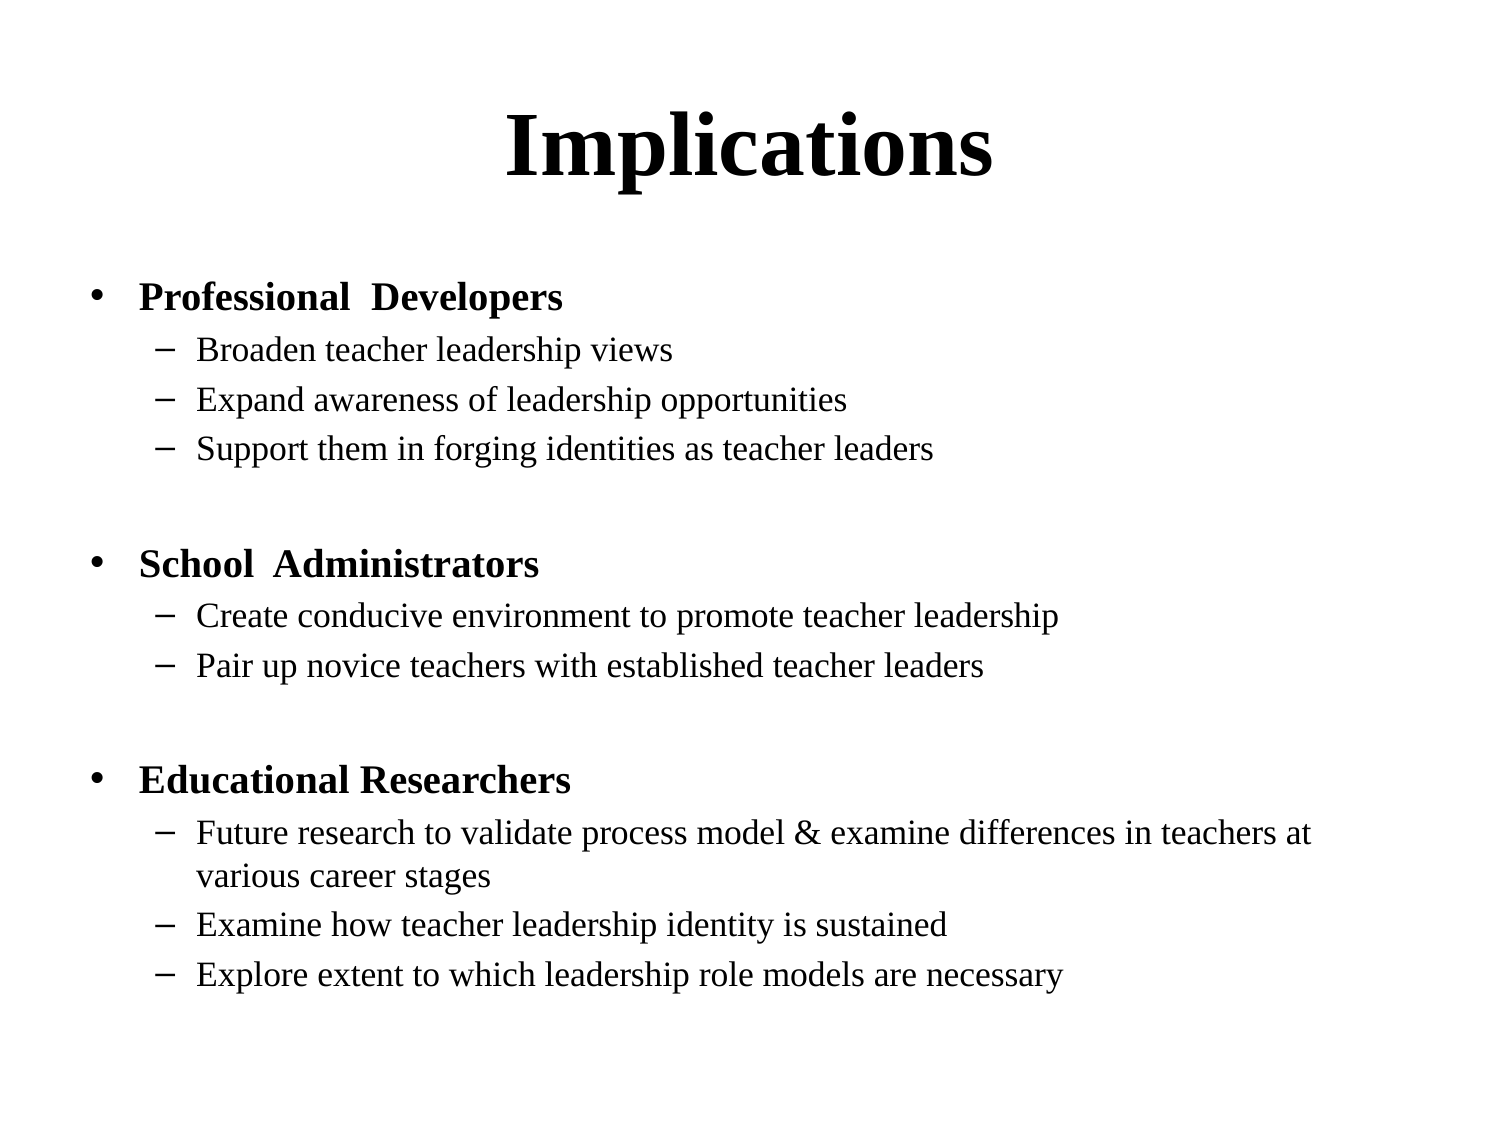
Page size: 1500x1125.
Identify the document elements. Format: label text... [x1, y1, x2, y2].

list Professional Developers Broaden teacher leadership views Expand awareness of leadership opportunities Support them in forging identities as teacher leaders School Administrators Create conducive environment to promote teacher leadership Pair up novice teachers with established teacher leaders Educational Researchers Future research to validate process model & examine differences in teachers at various career stages Examine how teacher leadership identity is sustained Explore extent to which leadership role models are necessary [75, 262, 1425, 1005]
title Implications [75, 45, 1425, 233]
